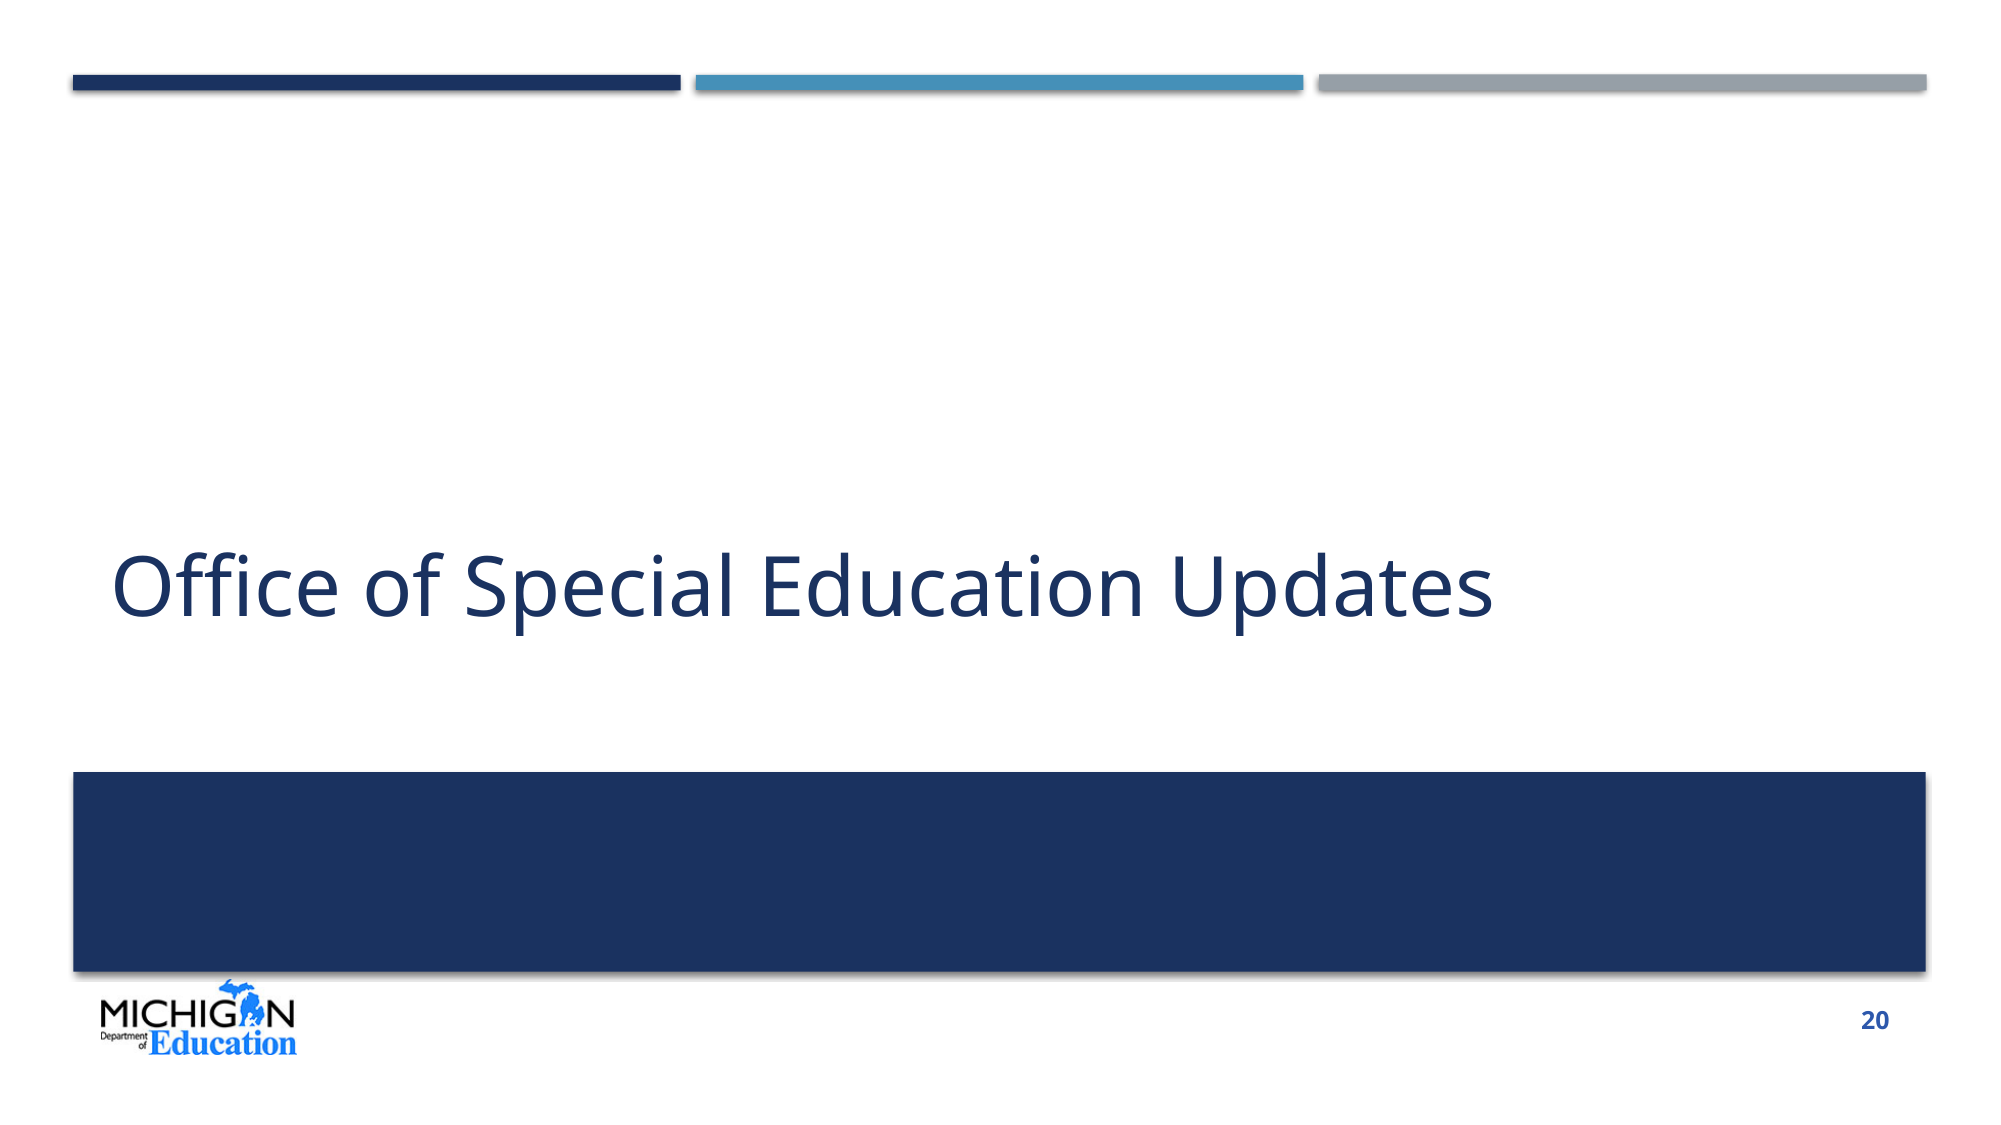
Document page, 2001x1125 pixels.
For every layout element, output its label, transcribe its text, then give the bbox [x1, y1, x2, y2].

slide_number 20 [1732, 991, 1905, 1052]
picture [101, 979, 297, 1055]
title Office of Special Education Updates [95, 395, 1905, 641]
